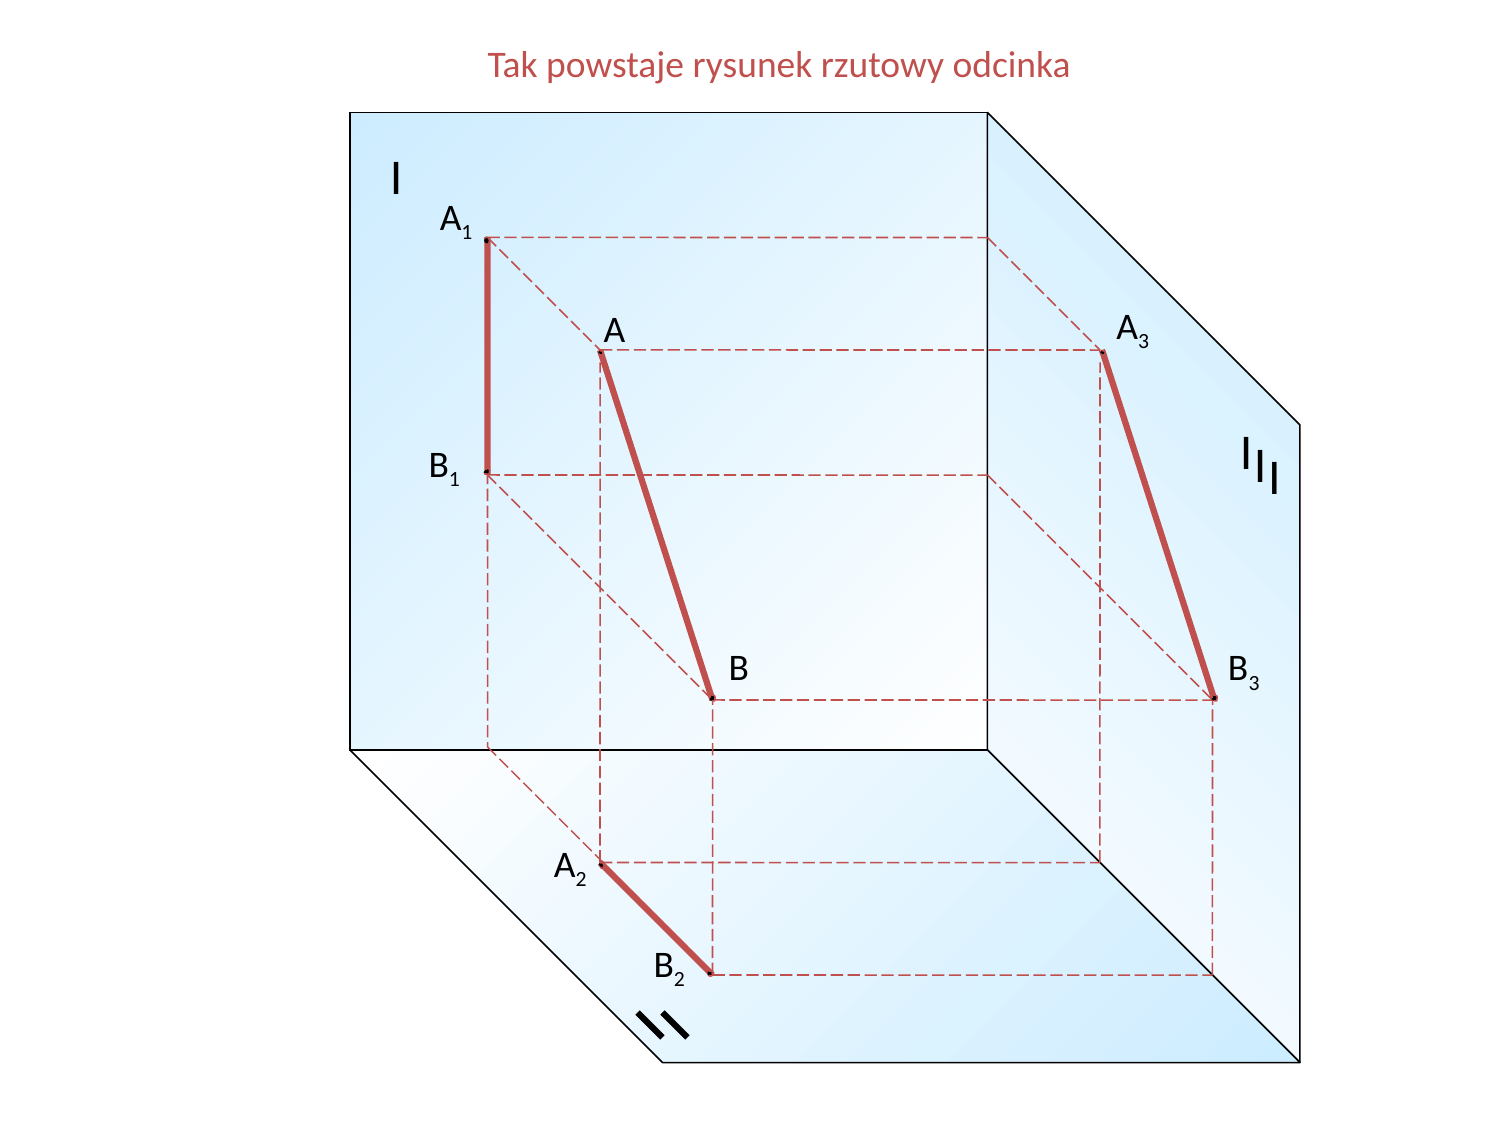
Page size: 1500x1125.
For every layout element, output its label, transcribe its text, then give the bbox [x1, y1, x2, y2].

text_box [487, 709, 594, 973]
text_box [987, 112, 1301, 749]
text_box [599, 362, 1213, 976]
text_box Tak powstaje rysunek rzutowy odcinka [472, 32, 1087, 93]
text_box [597, 349, 717, 703]
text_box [349, 112, 985, 749]
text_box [479, 236, 491, 476]
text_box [717, 349, 1098, 360]
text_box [487, 237, 1213, 701]
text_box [349, 749, 1301, 1063]
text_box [1099, 349, 1219, 703]
